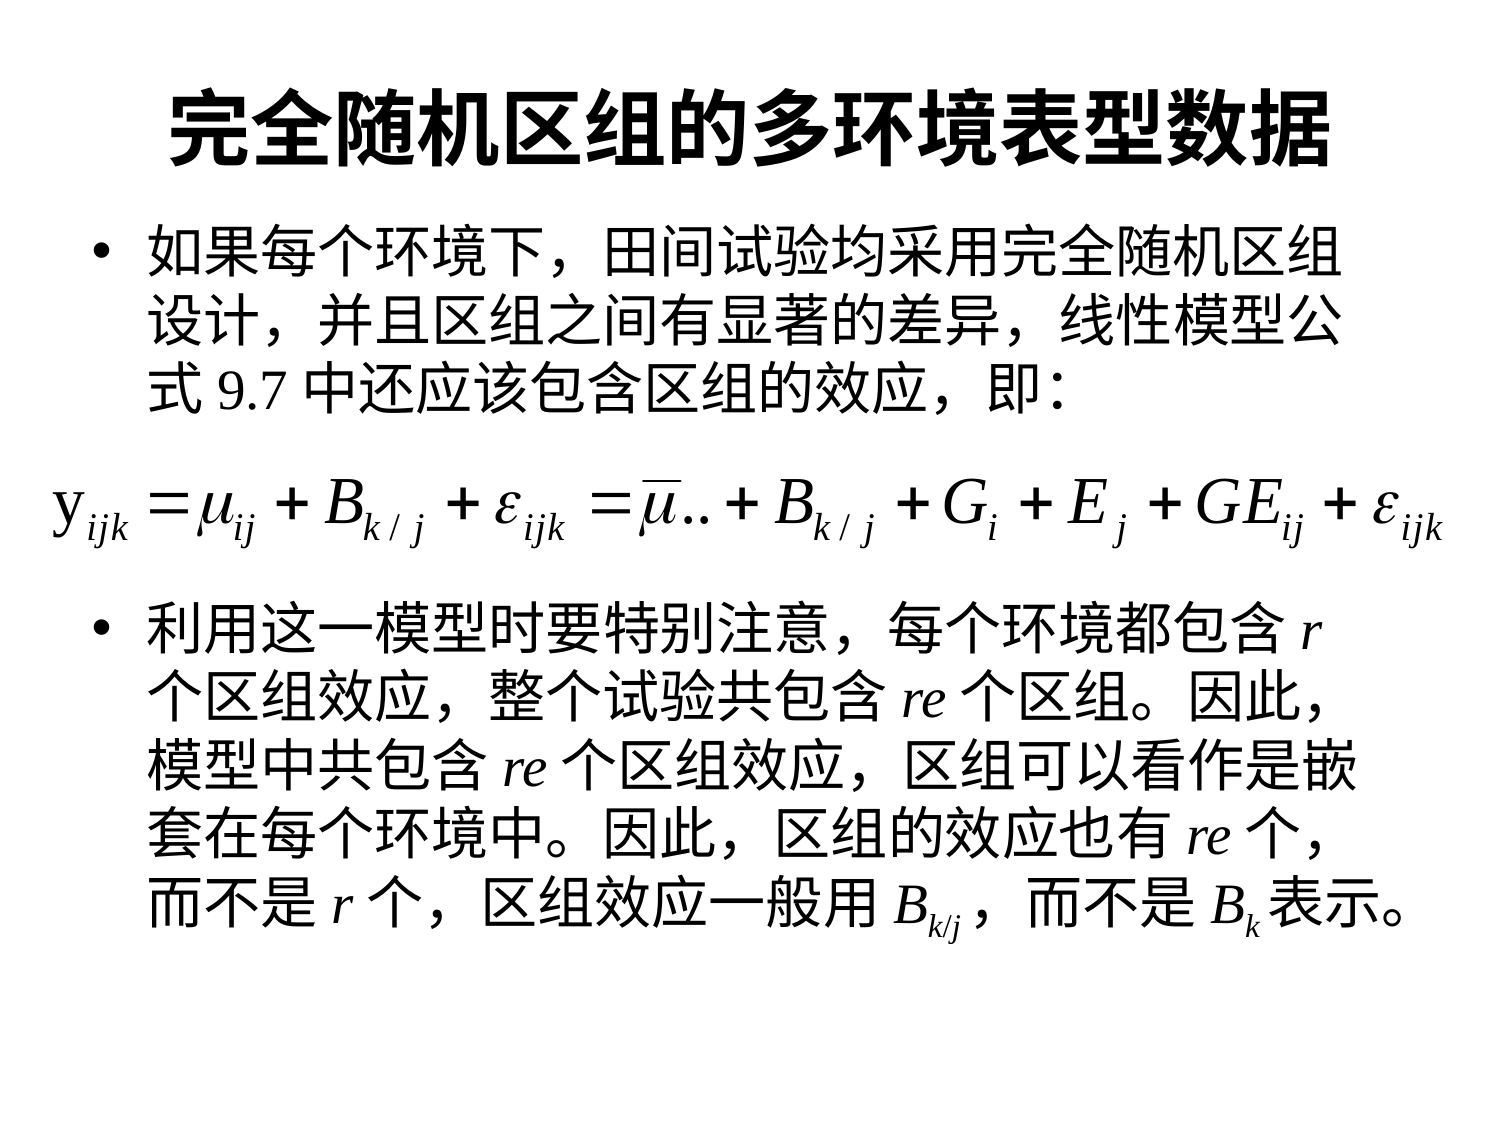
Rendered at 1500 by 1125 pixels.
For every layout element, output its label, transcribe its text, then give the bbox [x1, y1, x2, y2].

list 如果每个环境下，田间试验均采用完全随机区组设计，并且区组之间有显著的差异，线性模型公式9.7中还应该包含区组的效应，即： 利用这一模型时要特别注意，每个环境都包含r个区组效应，整个试验共包含re个区组。因此，模型中共包含re个区组效应，区组可以看作是嵌套在每个环境中。因此，区组的效应也有re个，而不是r个，区组效应一般用Bk/j，而不是Bk表示。 [76, 208, 1402, 454]
list 如果每个环境下，田间试验均采用完全随机区组设计，并且区组之间有显著的差异，线性模型公式9.7中还应该包含区组的效应，即： 利用这一模型时要特别注意，每个环境都包含r个区组效应，整个试验共包含re个区组。因此，模型中共包含re个区组效应，区组可以看作是嵌套在每个环境中。因此，区组的效应也有re个，而不是r个，区组效应一般用Bk/j，而不是Bk表示。 [76, 572, 1402, 1024]
title 完全随机区组的多环境表型数据 [75, 56, 1425, 197]
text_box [41, 455, 1456, 563]
